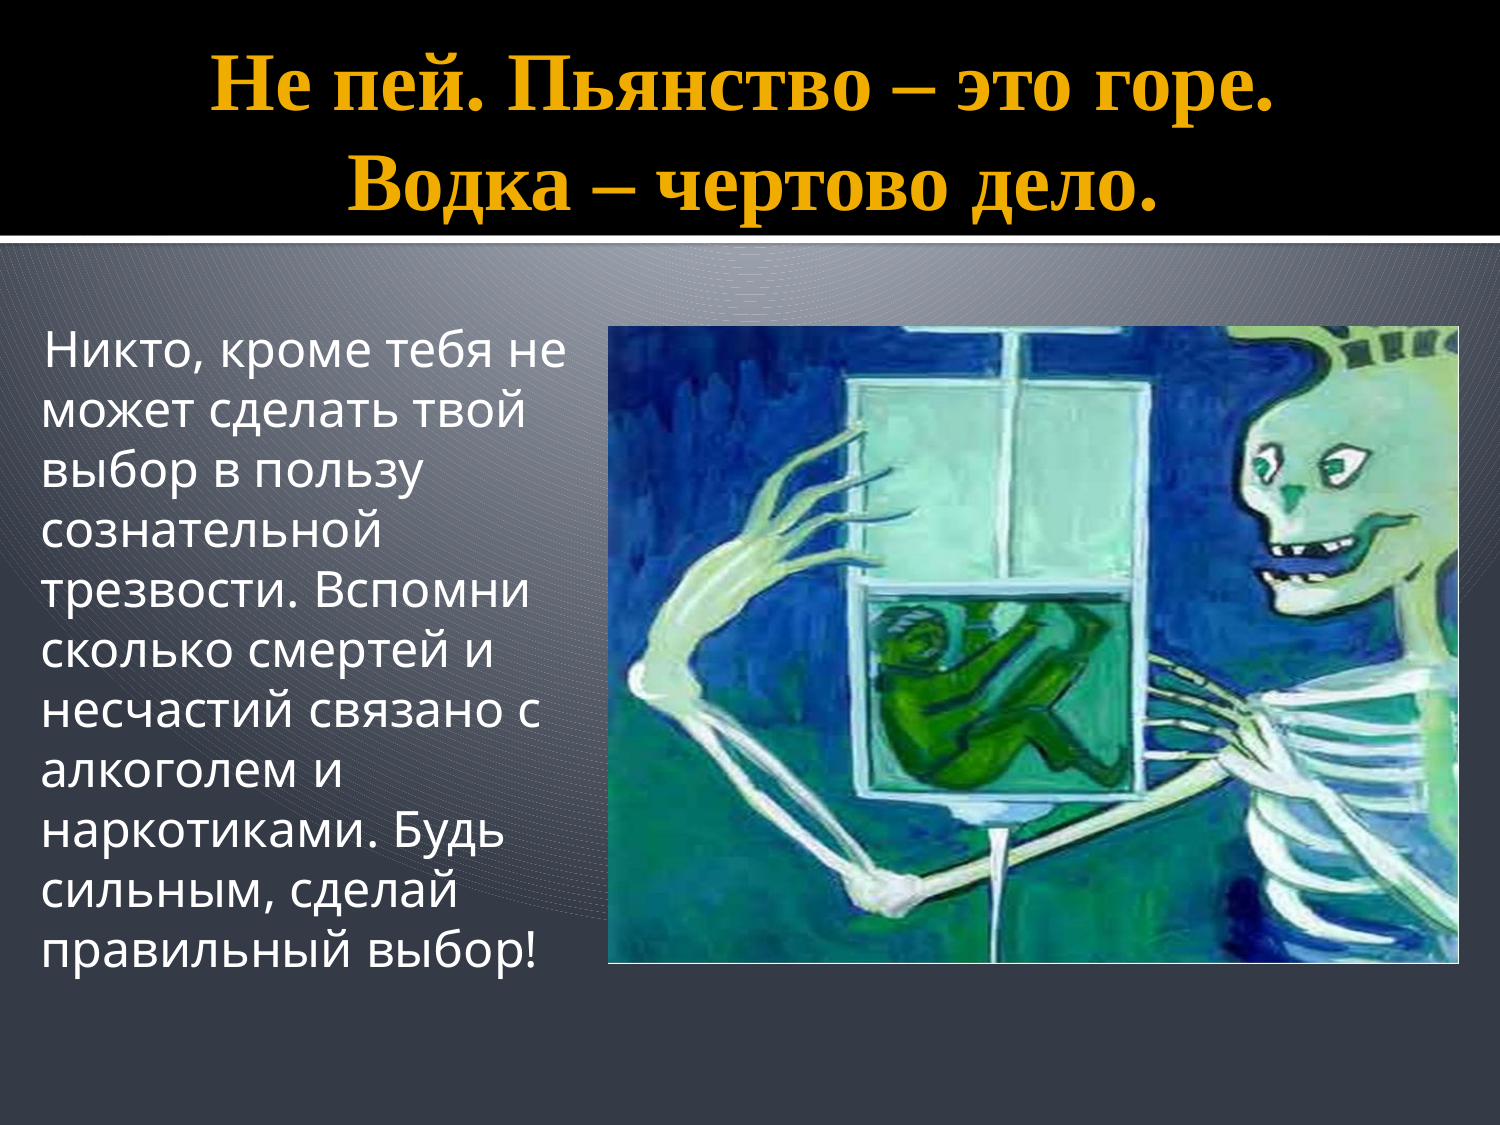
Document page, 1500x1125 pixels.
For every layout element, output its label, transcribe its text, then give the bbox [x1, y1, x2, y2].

title Не пей. Пьянство – это горе. Водка – чертово дело. [75, 24, 1425, 231]
list Никто, кроме тебя не может сделать твой выбор в пользу сознательной трезвости. Вспомни сколько смертей и несчастий связано с алкоголем и наркотиками. Будь сильным, сделай правильный выбор! [0, 302, 622, 1062]
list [608, 326, 1458, 964]
